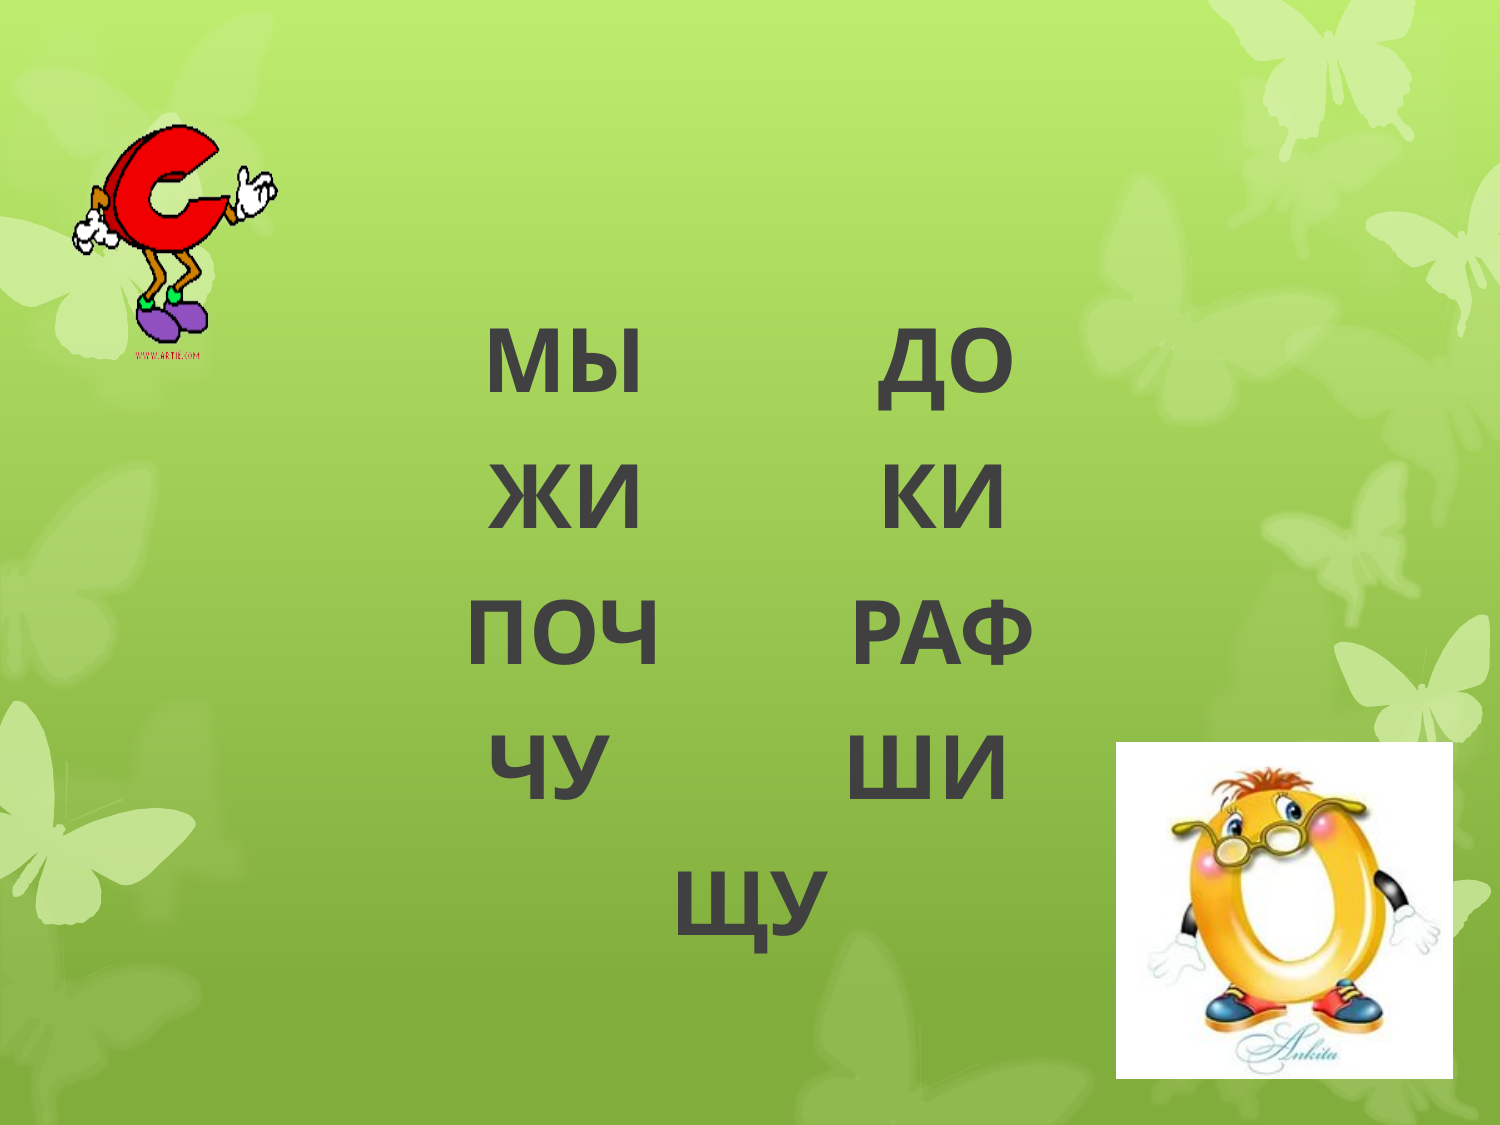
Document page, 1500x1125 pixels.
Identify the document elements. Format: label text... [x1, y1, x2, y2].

picture [52, 101, 281, 363]
picture [1115, 742, 1453, 1080]
list МЫ ДО ЖИ КИ ПОЧ РАФ ЧУ ШИ ЩУ [165, 296, 1335, 962]
